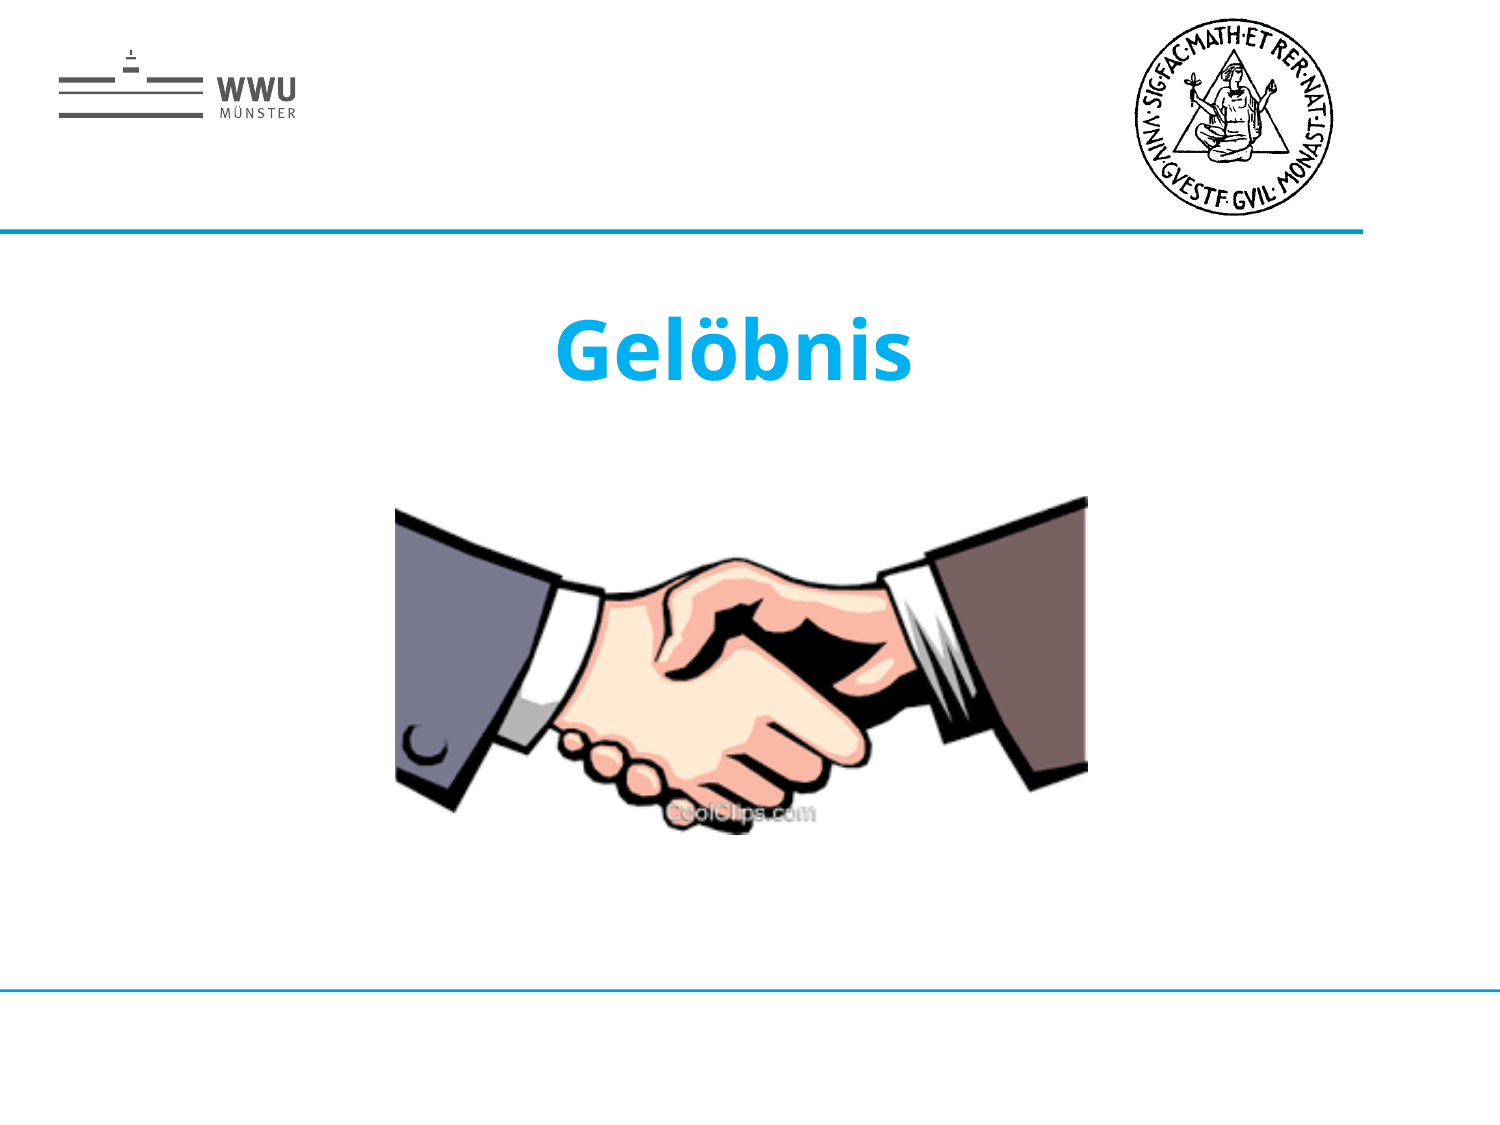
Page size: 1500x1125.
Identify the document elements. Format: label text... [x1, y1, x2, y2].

picture [395, 496, 1088, 835]
text_box Gelöbnis [553, 296, 915, 397]
picture [1128, 0, 1365, 223]
